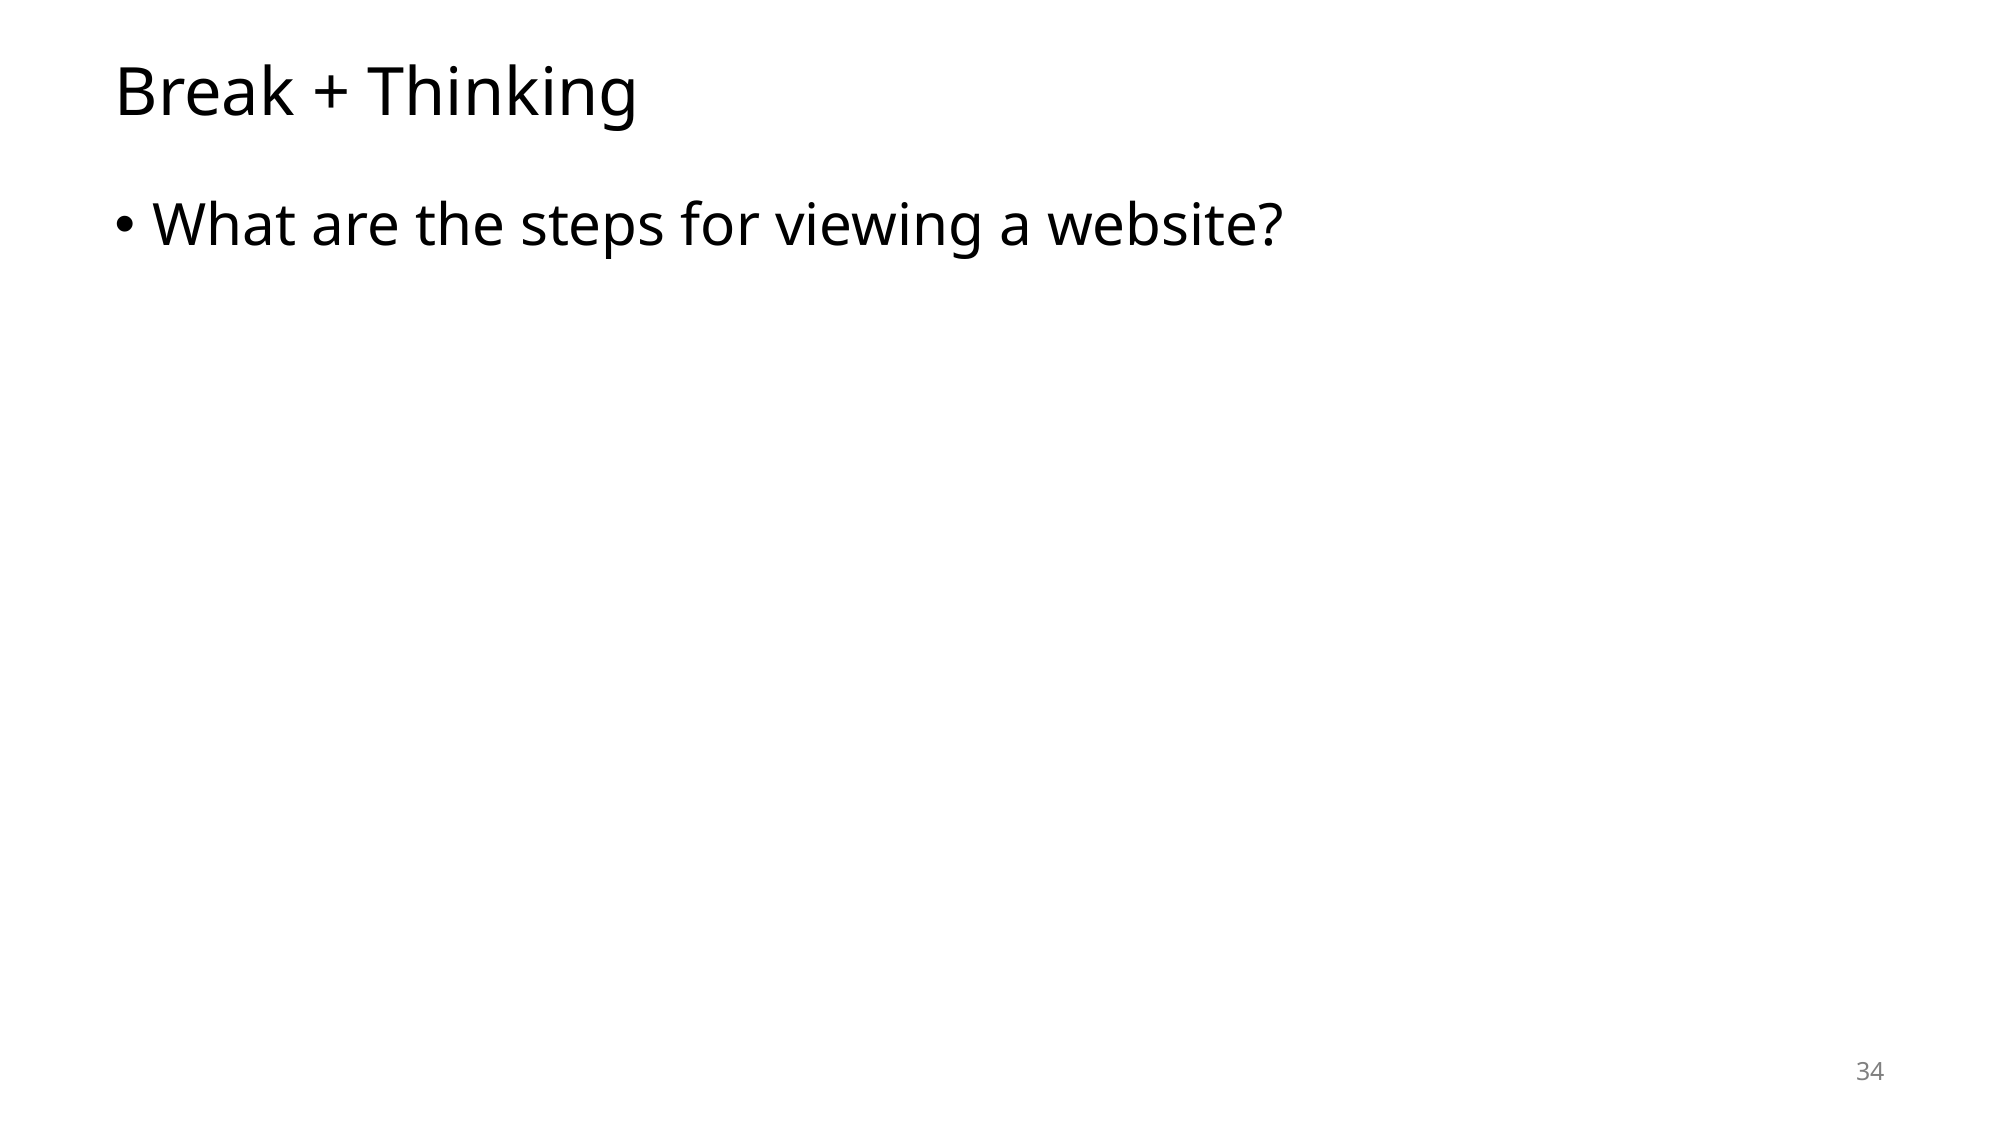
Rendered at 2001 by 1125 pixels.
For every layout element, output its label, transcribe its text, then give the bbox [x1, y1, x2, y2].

list What are the steps for viewing a website? [99, 187, 1900, 1013]
slide_number 34 [1749, 1042, 1900, 1103]
title Break + Thinking [99, 37, 1900, 150]
